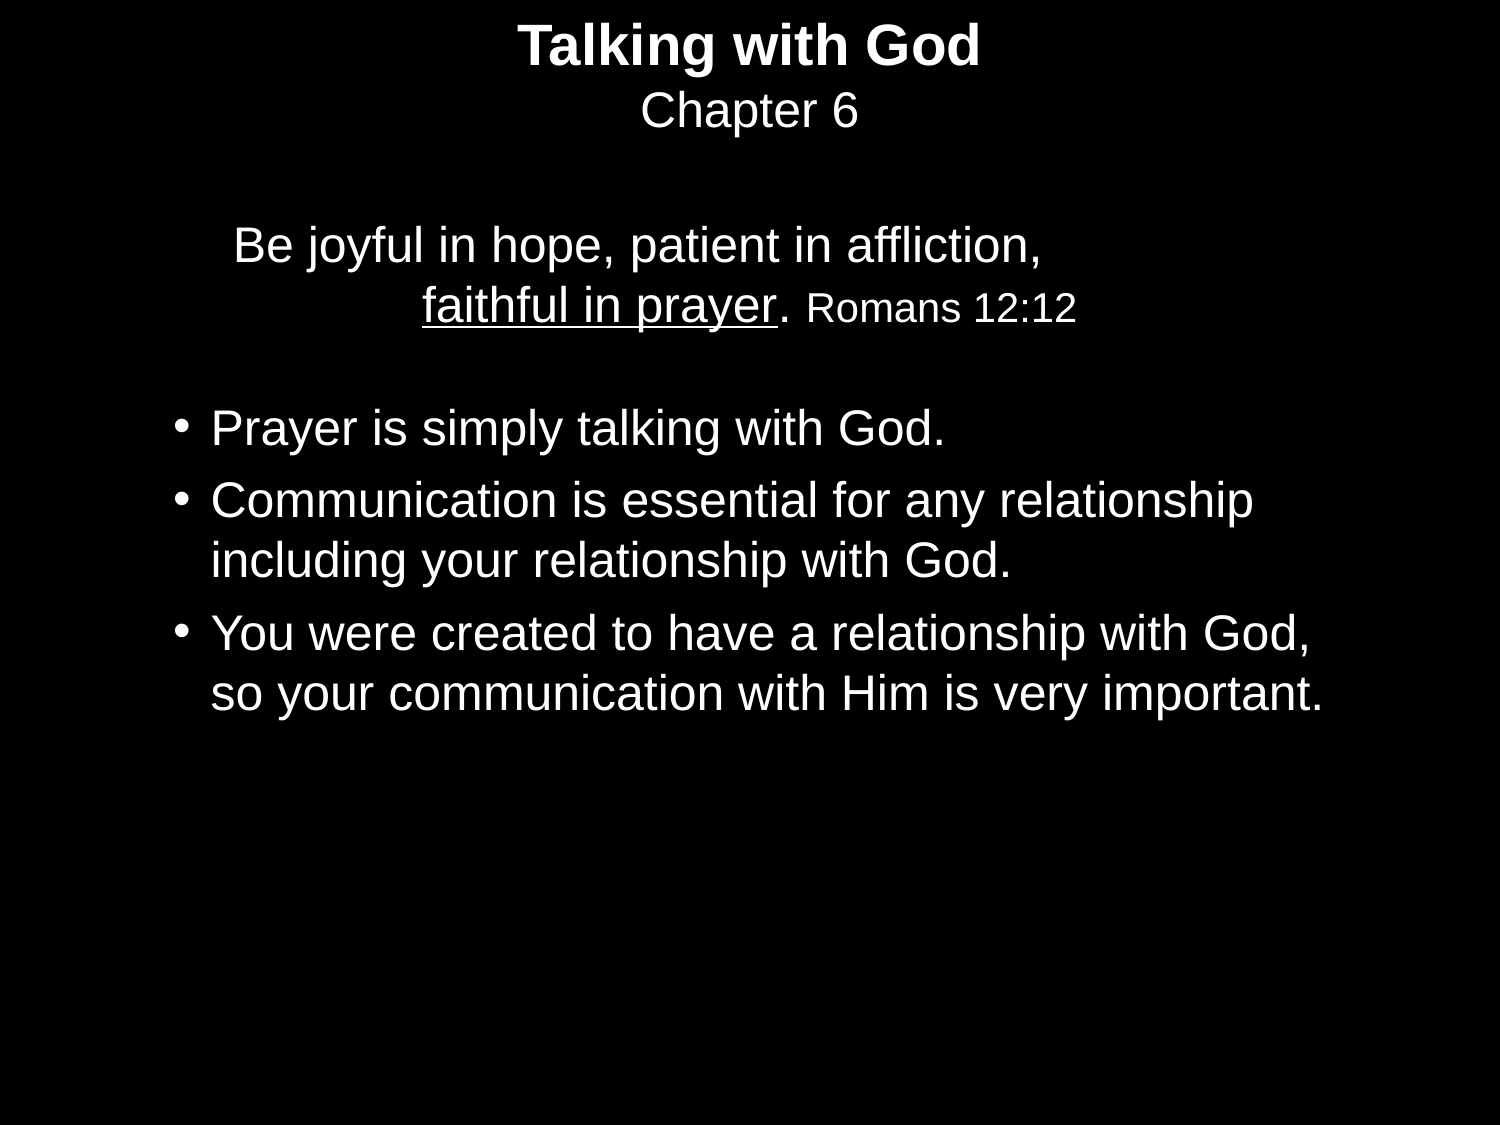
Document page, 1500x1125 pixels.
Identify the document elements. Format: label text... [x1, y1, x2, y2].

text_box Talking with God Chapter 6 [374, 0, 1125, 145]
text_box Be joyful in hope, patient in affliction, faithful in prayer. Romans 12:12 Prayer is simply talking with God. Communication is essential for any relationship including your relationship with God. You were created to have a relationship with God, so your communication with Him is very important. [158, 205, 1342, 728]
